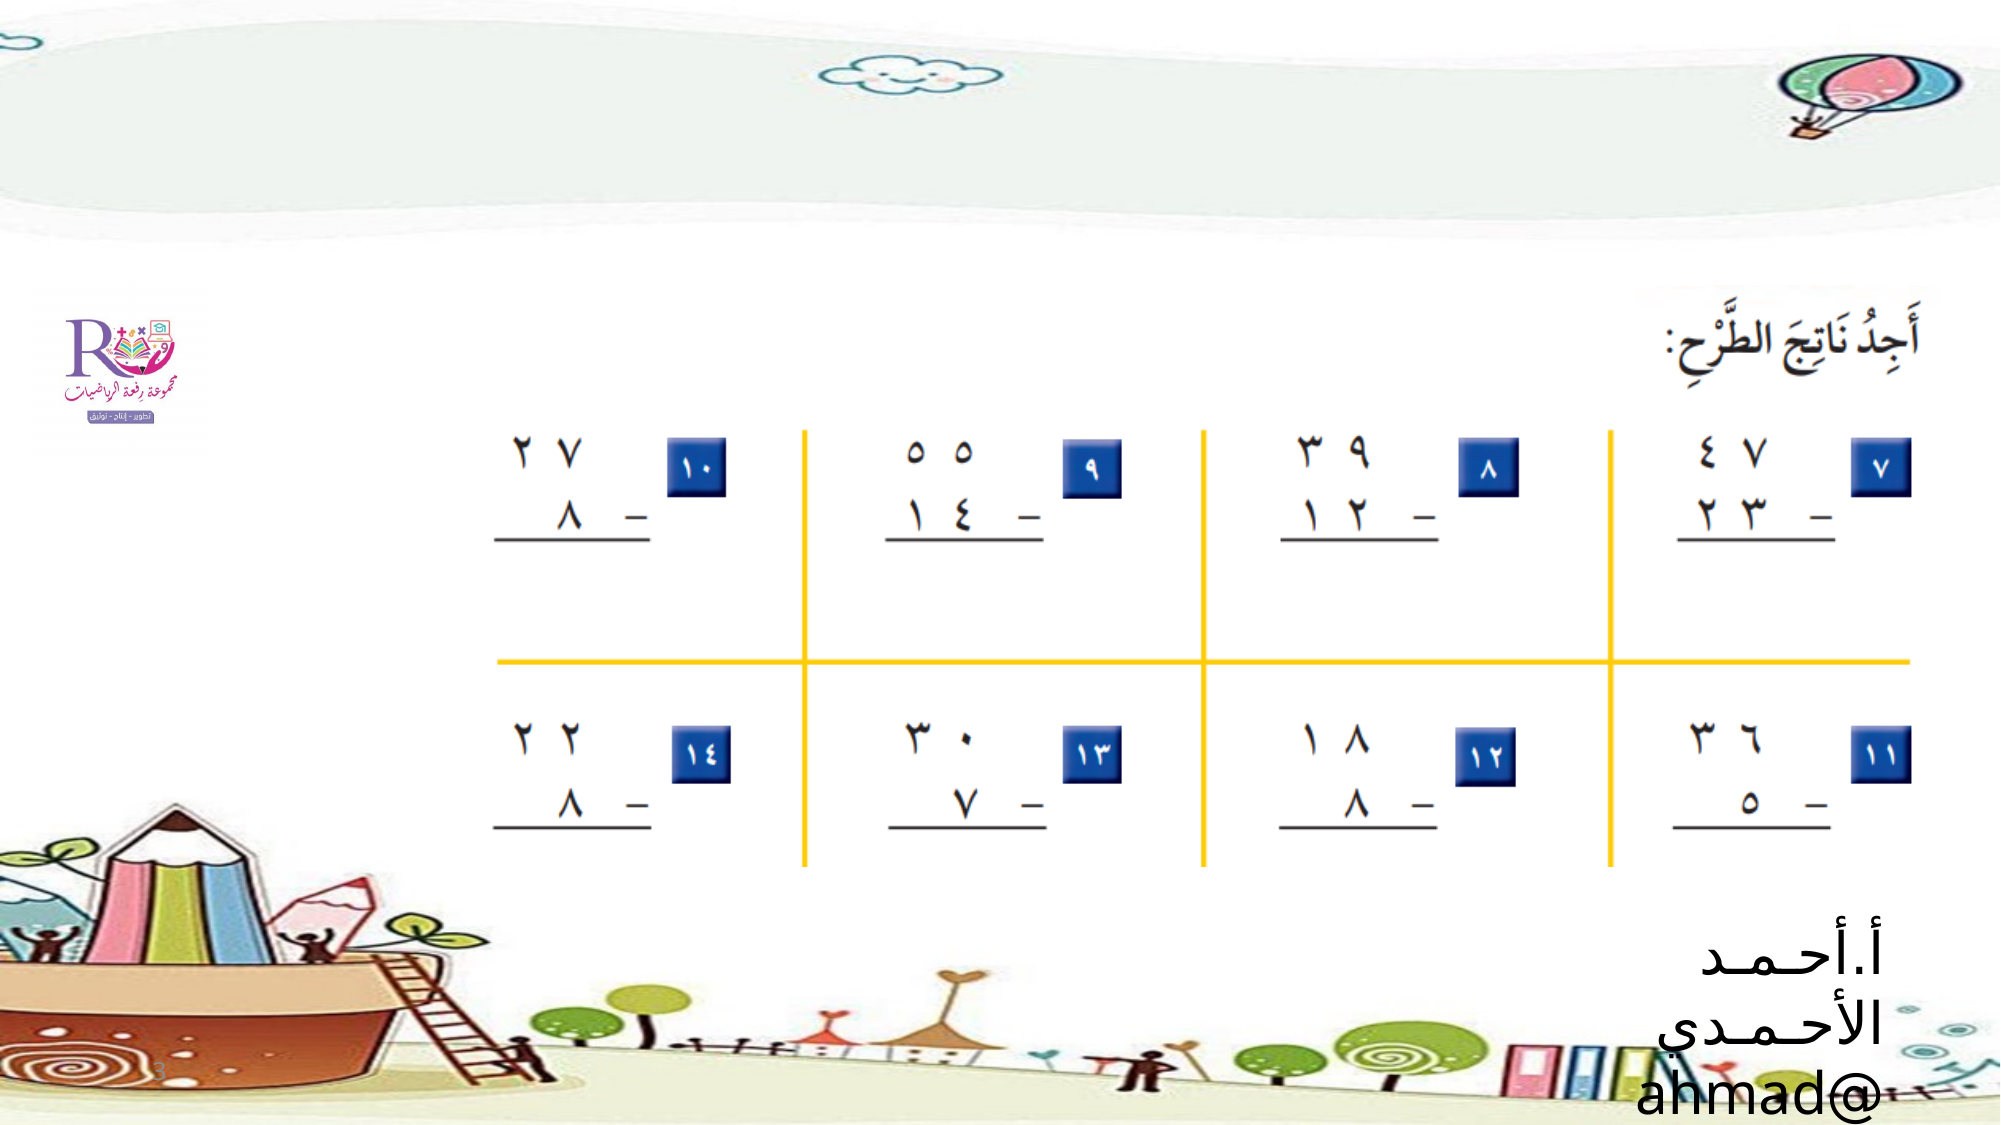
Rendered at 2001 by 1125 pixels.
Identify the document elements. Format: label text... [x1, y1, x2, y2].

slide_number 3 [137, 1042, 588, 1103]
picture [0, 0, 2001, 1125]
text_box أ.أحـمـد الأحـمـدي @ahmad9963 [1595, 908, 1900, 1125]
